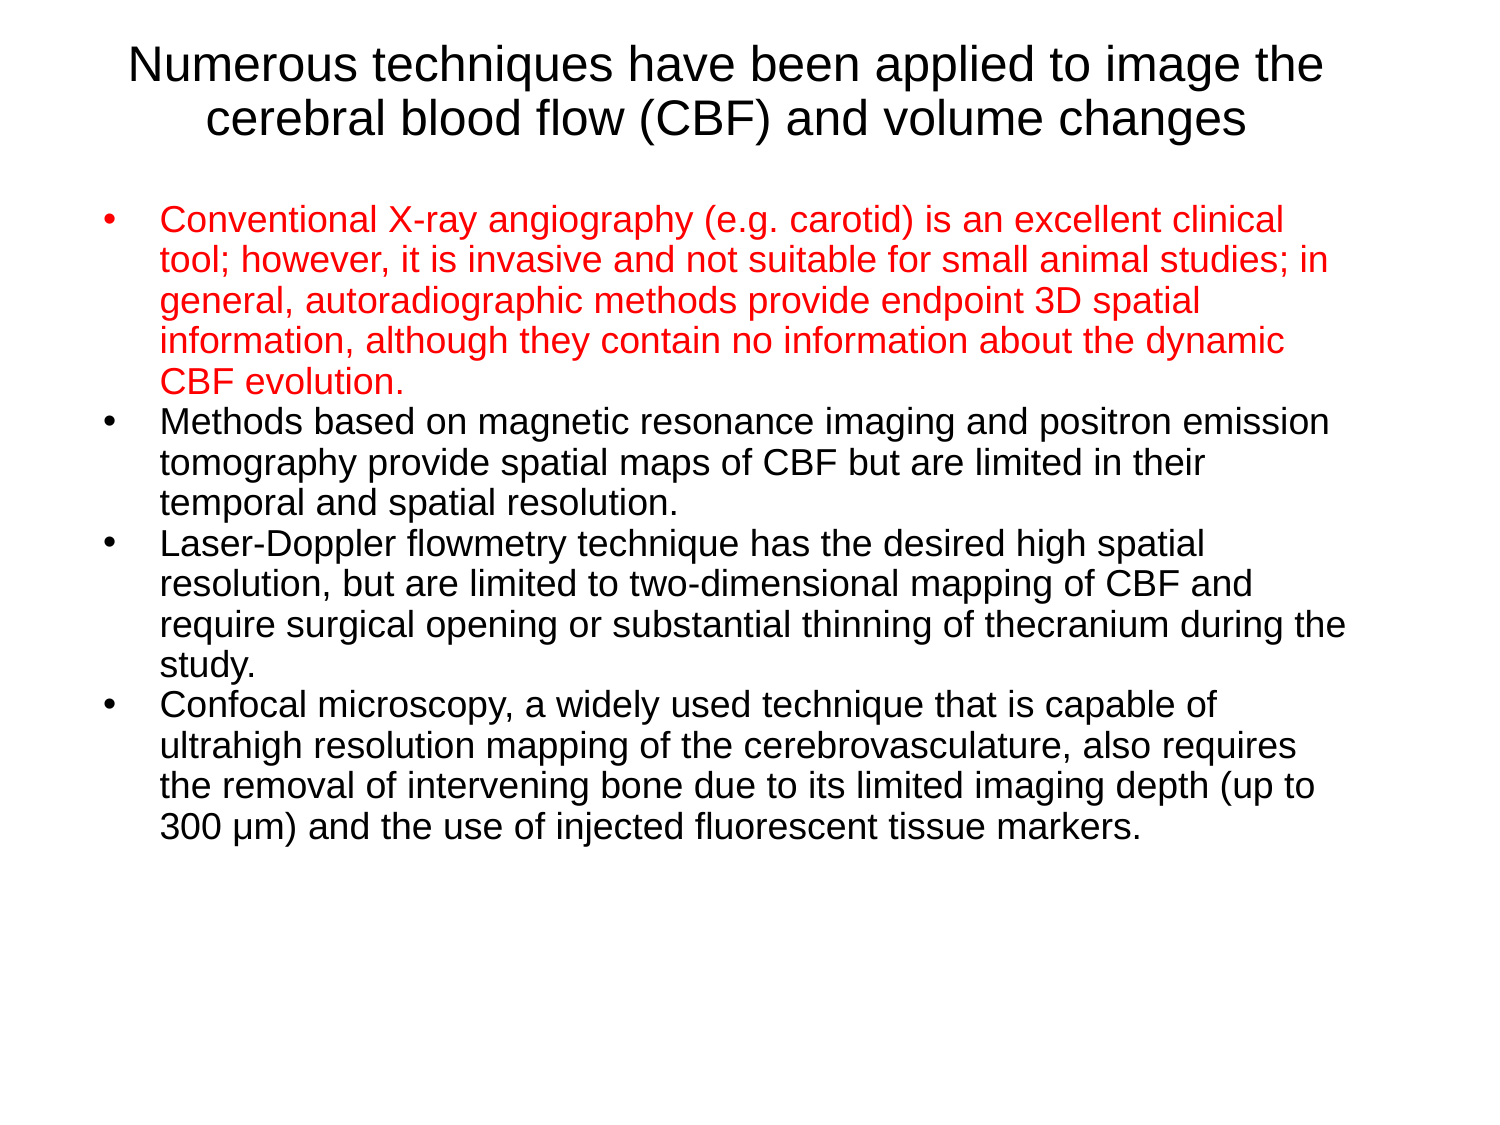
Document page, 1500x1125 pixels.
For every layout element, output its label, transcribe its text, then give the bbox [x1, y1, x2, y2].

text_box Numerous techniques have been applied to image the cerebral blood flow (CBF) and volume changes Conventional X-ray angiography (e.g. carotid) is an excellent clinical tool; however, it is invasive and not suitable for small animal studies; in general, autoradiographic methods provide endpoint 3D spatial information, although they contain no information about the dynamic CBF evolution. Methods based on magnetic resonance imaging and positron emission tomography provide spatial maps of CBF but are limited in their temporal and spatial resolution. Laser-Doppler flowmetry technique has the desired high spatial resolution, but are limited to two-dimensional mapping of CBF and require surgical opening or substantial thinning of thecranium during the study. Confocal microscopy, a widely used technique that is capable of ultrahigh resolution mapping of the cerebrovasculature, also requires the removal of intervening bone due to its limited imaging depth (up to 300 μm) and the use of injected fluorescent tissue markers. [88, 30, 1365, 1017]
